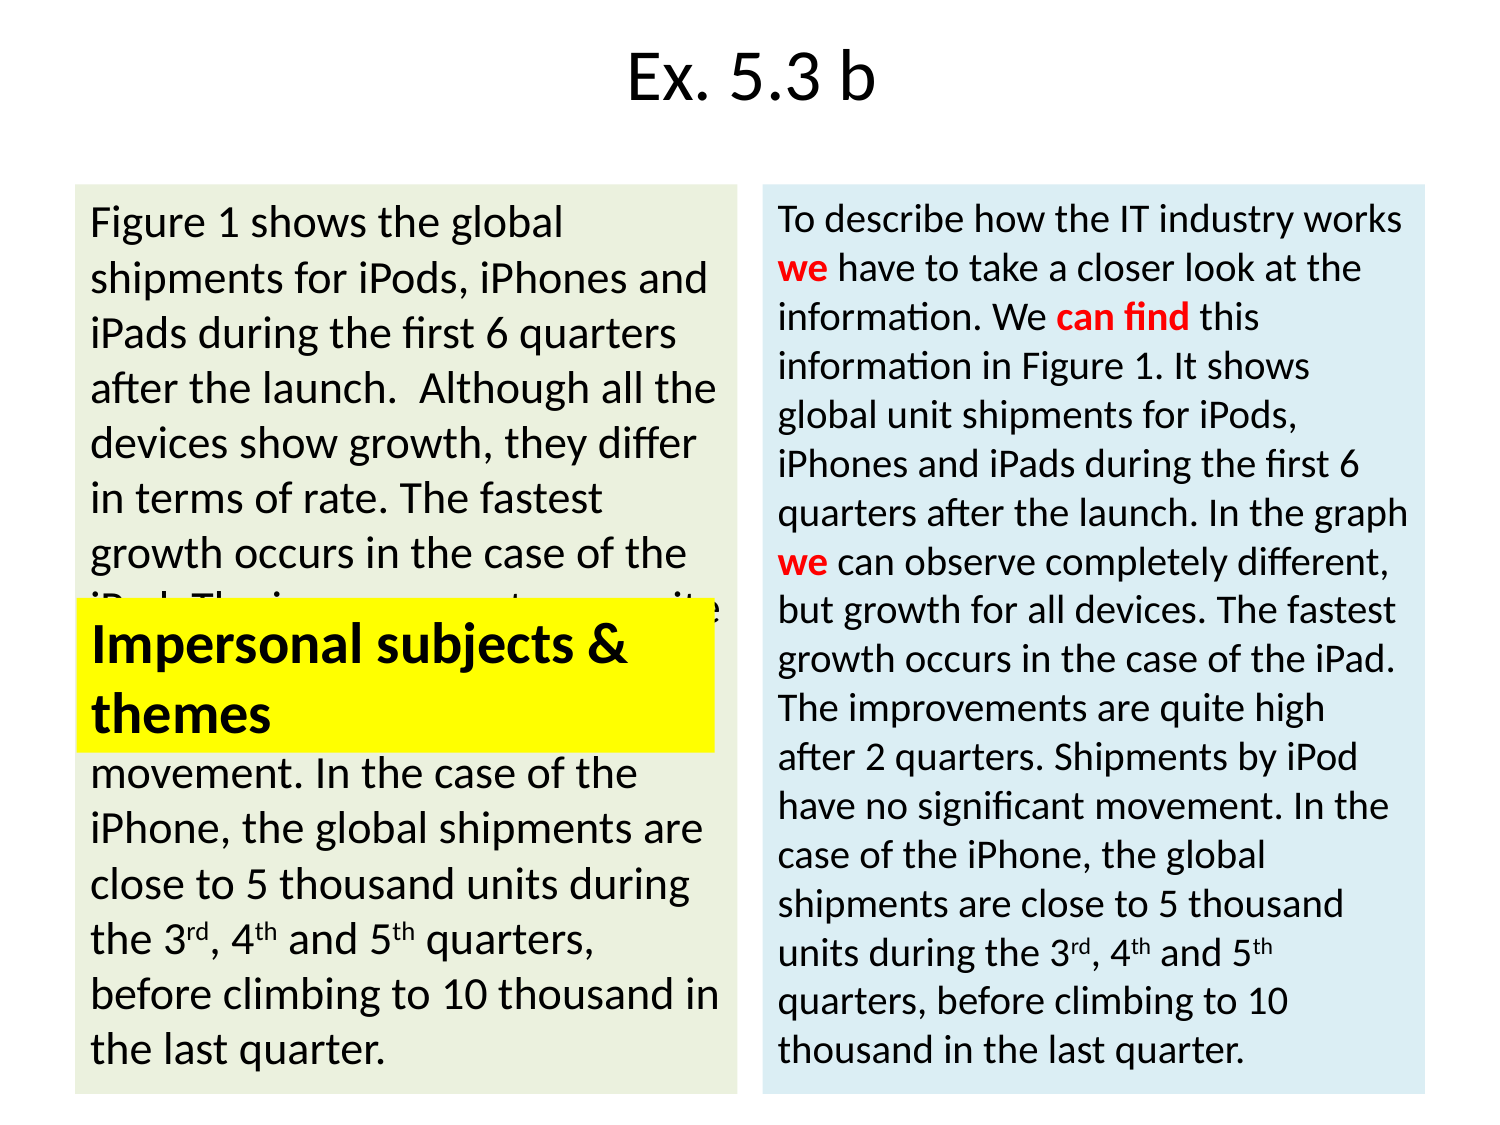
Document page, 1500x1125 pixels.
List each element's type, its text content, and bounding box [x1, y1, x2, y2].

title Ex. 5.3 b [76, 19, 1427, 124]
list Figure 1 shows the global shipments for iPods, iPhones and iPads during the first 6 quarters after the launch. Although all the devices show growth, they differ in terms of rate. The fastest growth occurs in the case of the iPad. The improvements are quite high after 2 quarters. Shipments by iPod have no significant movement. In the case of the iPhone, the global shipments are close to 5 thousand units during the 3rd, 4th and 5th quarters, before climbing to 10 thousand in the last quarter. [75, 184, 738, 1094]
list To describe how the IT industry works we have to take a closer look at the information. We can find this information in Figure 1. It shows global unit shipments for iPods, iPhones and iPads during the first 6 quarters after the launch. In the graph we can observe completely different, but growth for all devices. The fastest growth occurs in the case of the iPad. The improvements are quite high after 2 quarters. Shipments by iPod have no significant movement. In the case of the iPhone, the global shipments are close to 5 thousand units during the 3rd, 4th and 5th quarters, before climbing to 10 thousand in the last quarter. [762, 184, 1425, 1094]
text_box Impersonal subjects & themes [76, 597, 715, 753]
slide_number 28 [1074, 1042, 1425, 1103]
